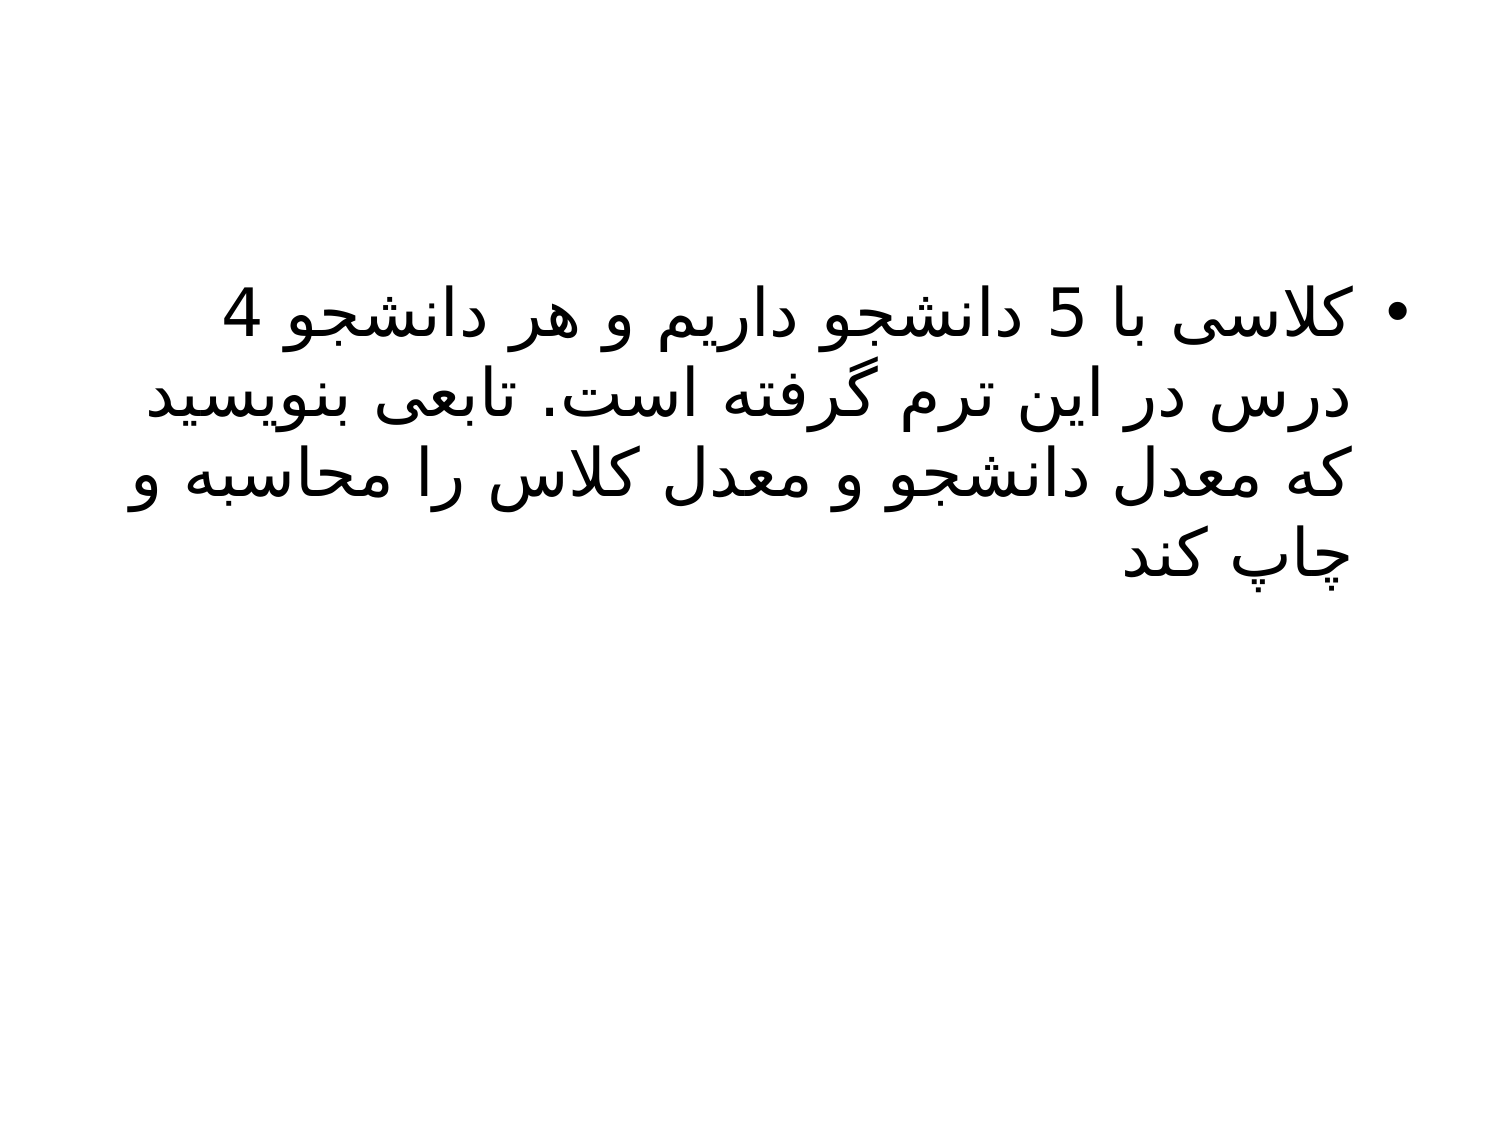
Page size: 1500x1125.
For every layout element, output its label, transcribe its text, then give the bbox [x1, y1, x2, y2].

list کلاسی با 5 دانشجو داریم و هر دانشجو 4 درس در این ترم گرفته است. تابعی بنویسید که معدل دانشجو و معدل کلاس را محاسبه و چاپ کند [75, 262, 1425, 1005]
